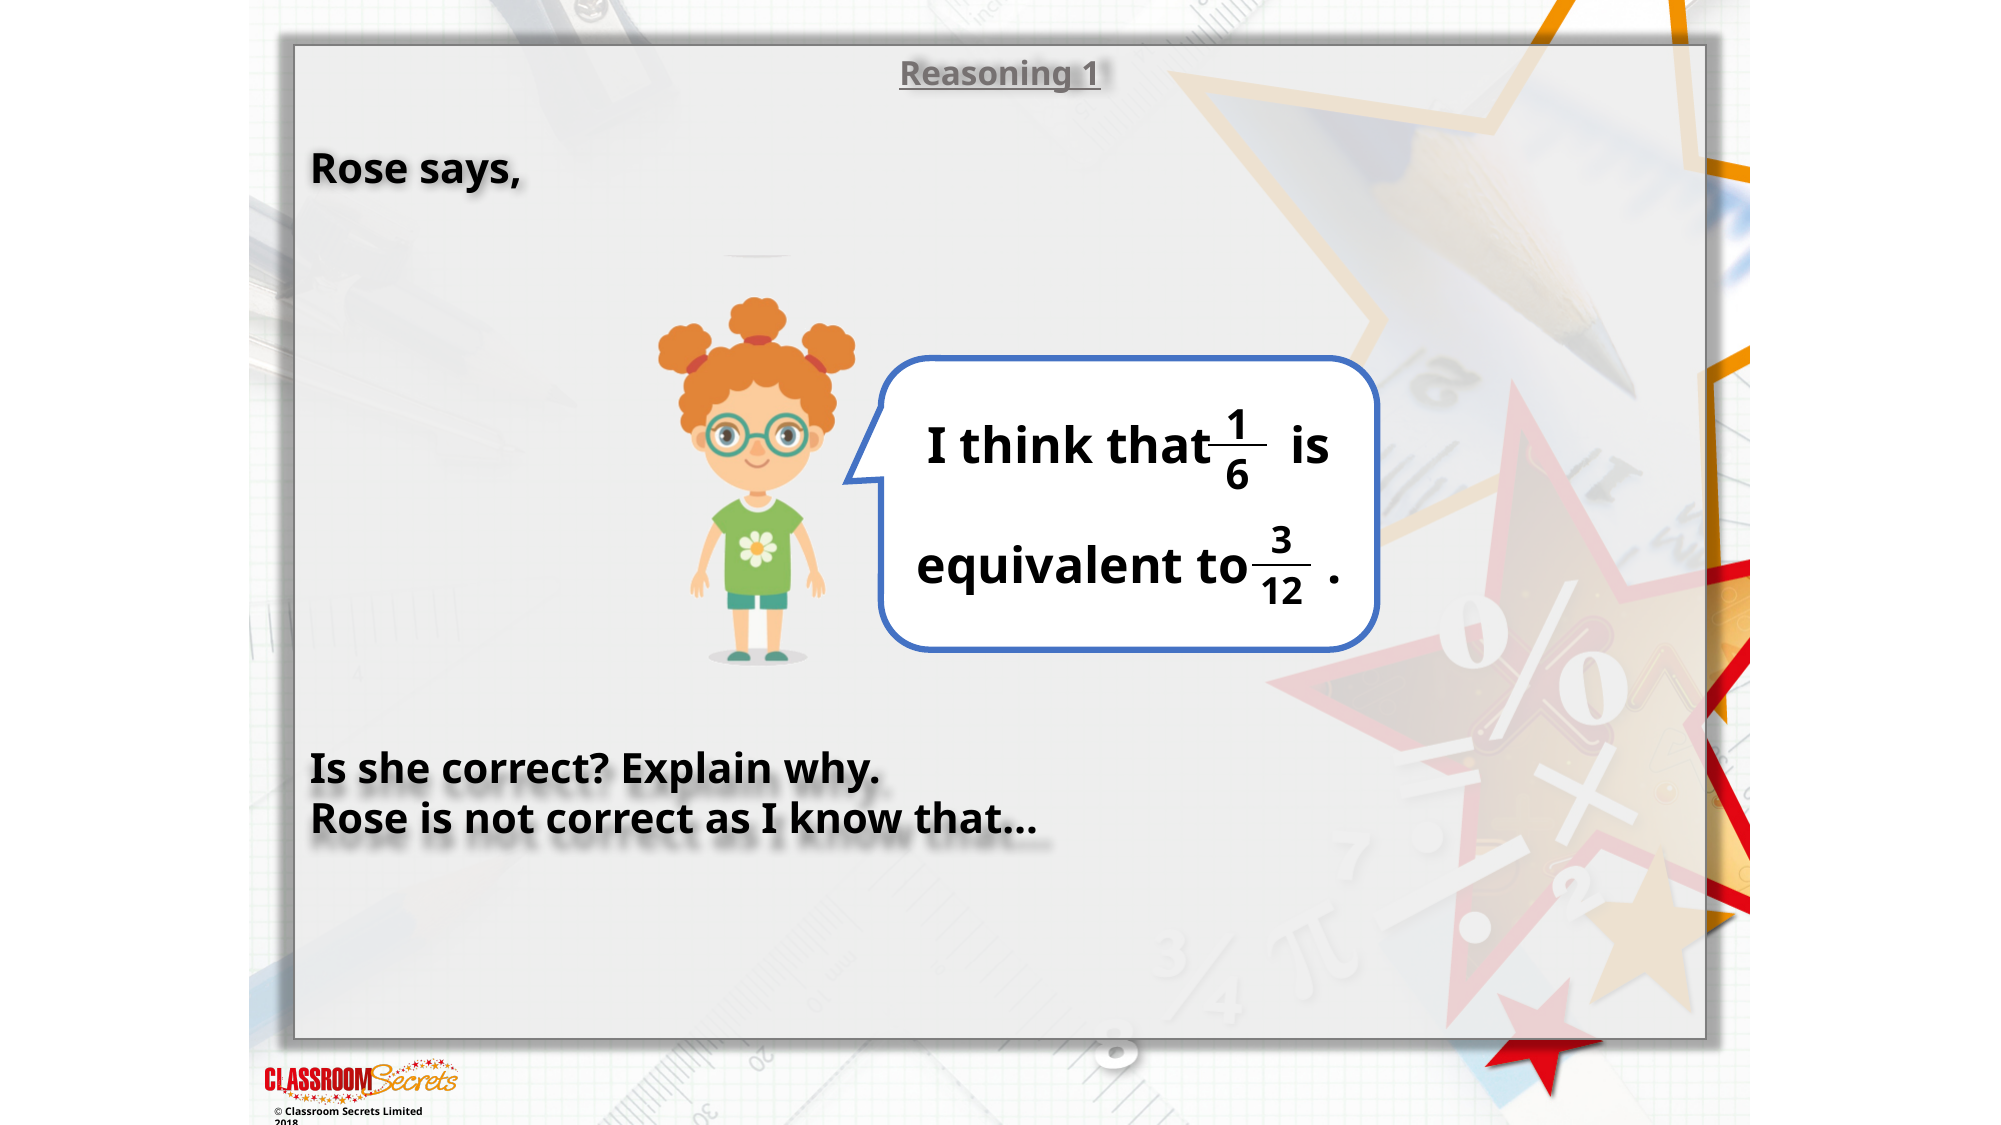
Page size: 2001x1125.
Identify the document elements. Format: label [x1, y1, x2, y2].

picture [249, 0, 1750, 1125]
text_box [259, 1058, 463, 1125]
